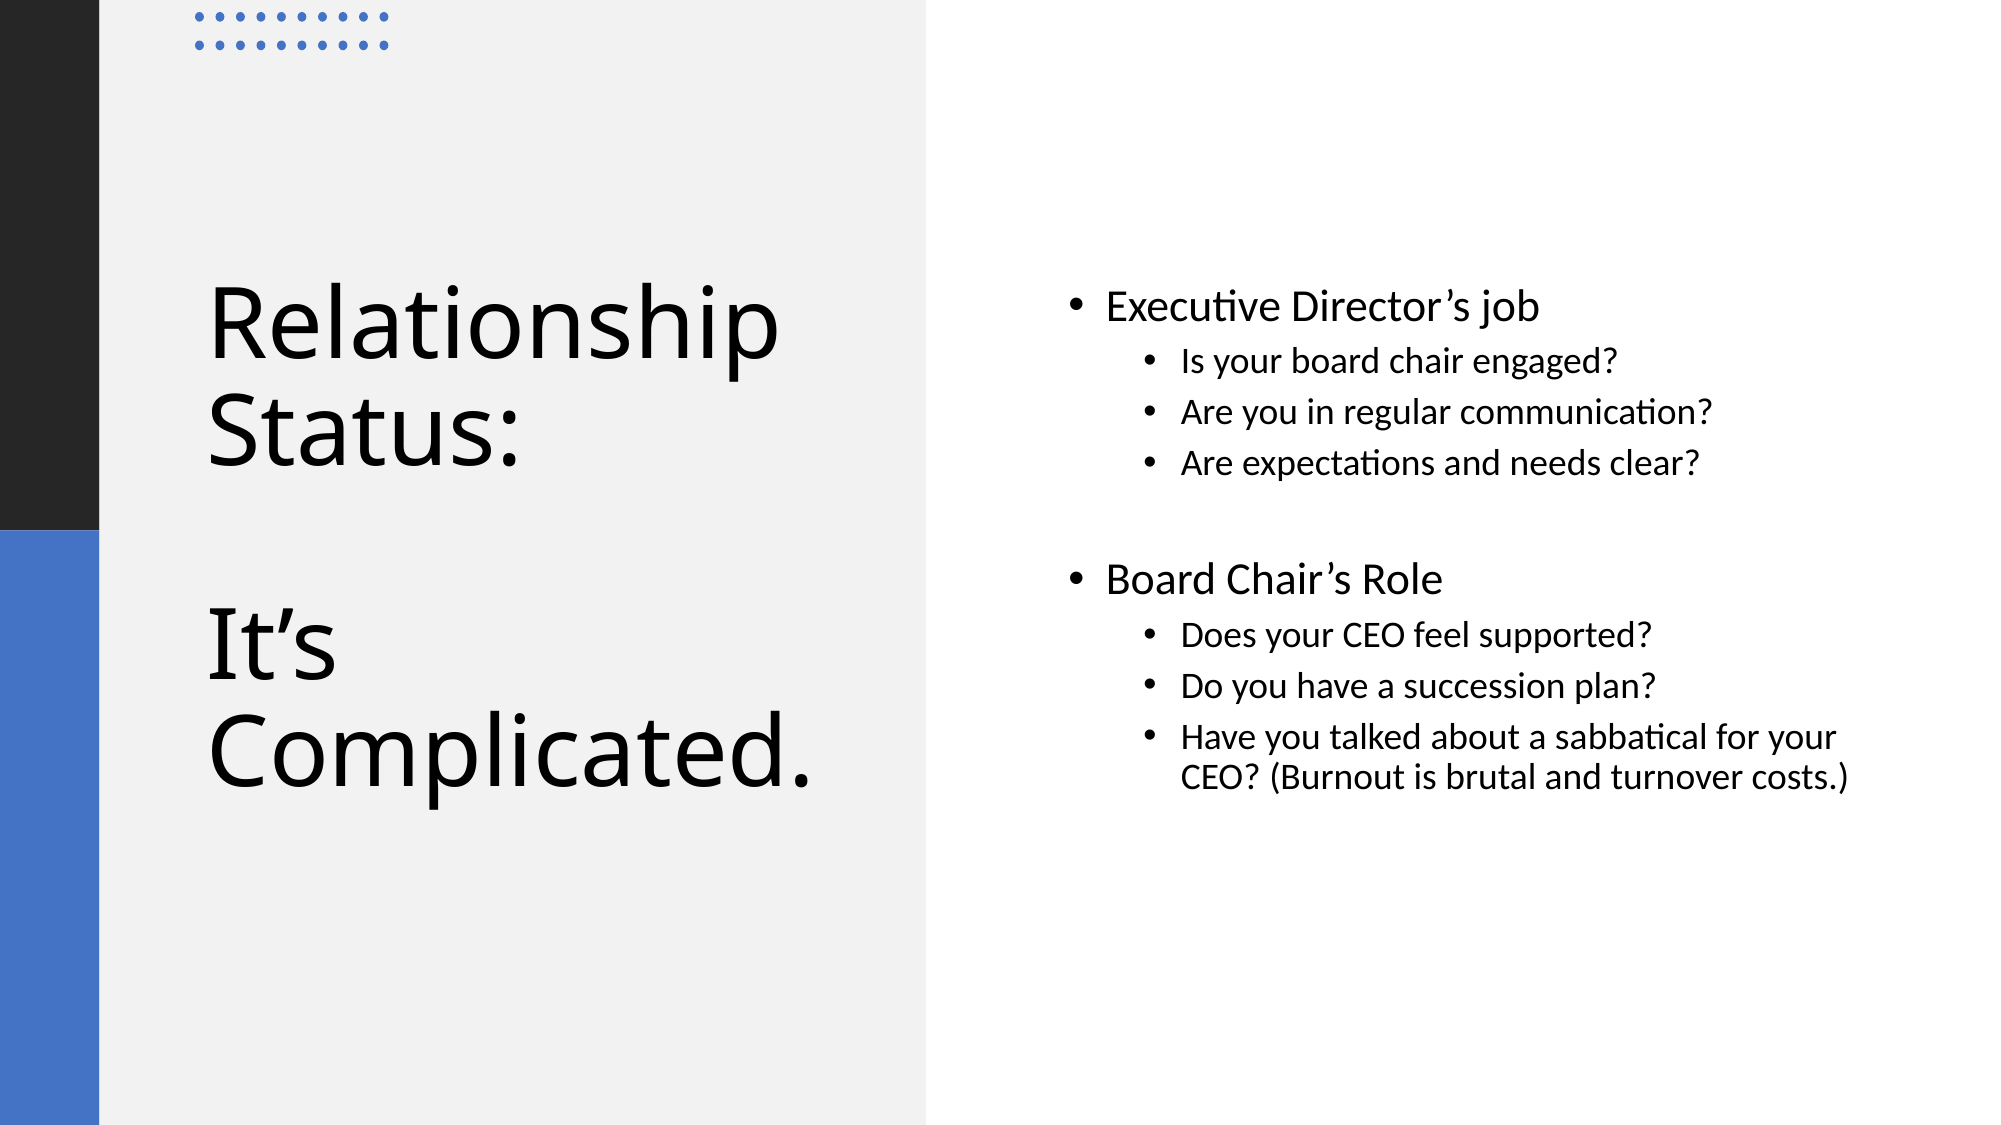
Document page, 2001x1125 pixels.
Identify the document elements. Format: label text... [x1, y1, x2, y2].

text_box [0, 0, 99, 529]
list Executive Director’s job Is your board chair engaged? Are you in regular communication? Are expectations and needs clear? Board Chair’s Role Does your CEO feel supported? Do you have a succession plan? Have you talked about a sabbatical for your CEO? (Burnout is brutal and turnover costs.) [1053, 81, 1890, 998]
title Relationship Status: It’s Complicated. [191, 218, 836, 862]
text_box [194, 11, 389, 51]
text_box [927, 0, 2000, 1125]
text_box [99, 0, 927, 1125]
text_box [0, 529, 99, 1125]
